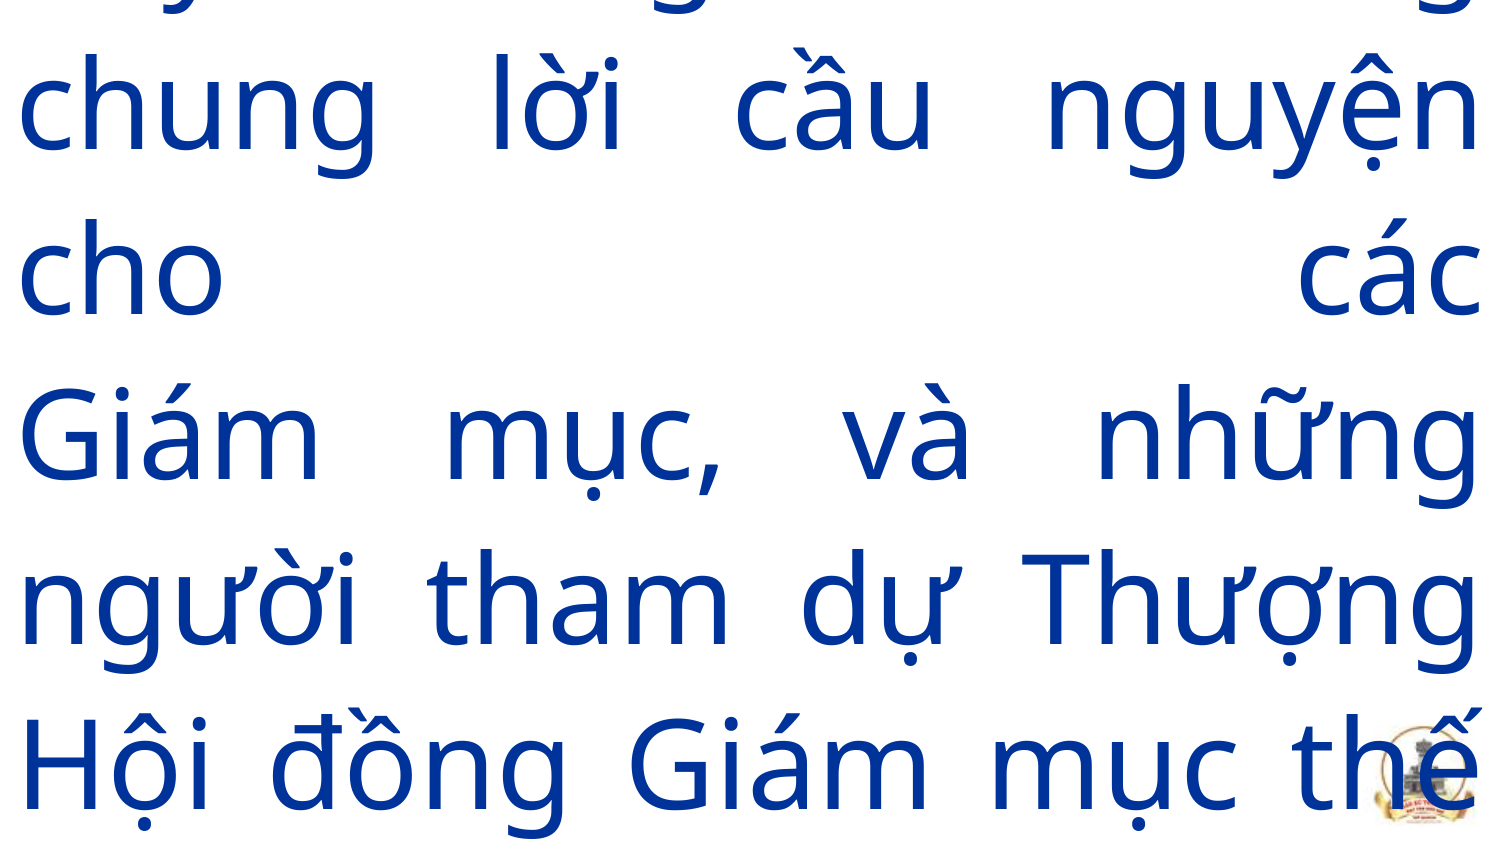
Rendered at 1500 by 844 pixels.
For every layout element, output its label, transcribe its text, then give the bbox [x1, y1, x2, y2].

text_box này chúng con đang chung lời cầu nguyện cho các Giám mục, và những người tham dự Thượng Hội đồng Giám mục thế giới. [0, 0, 1500, 844]
